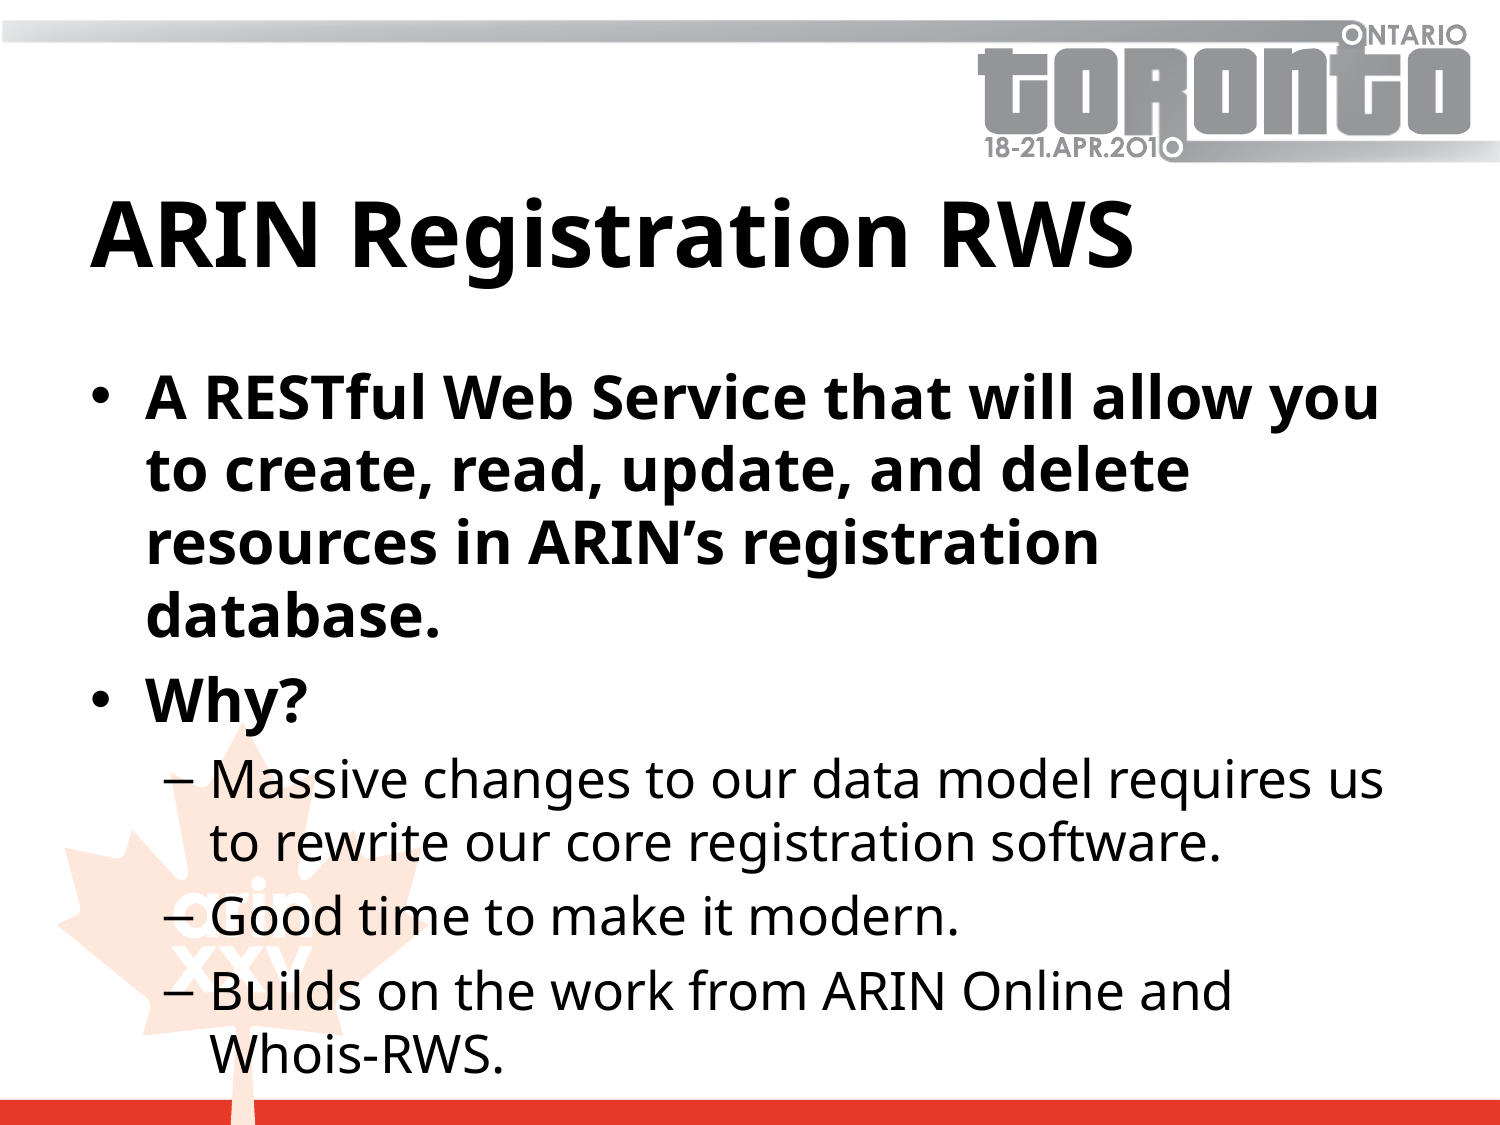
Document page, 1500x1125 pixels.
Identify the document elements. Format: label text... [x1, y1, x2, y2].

title ARIN Registration RWS [75, 137, 1425, 325]
list A RESTful Web Service that will allow you to create, read, update, and delete resources in ARIN’s registration database. Why? Massive changes to our data model requires us to rewrite our core registration software. Good time to make it modern. Builds on the work from ARIN Online and Whois-RWS. [75, 350, 1425, 1094]
